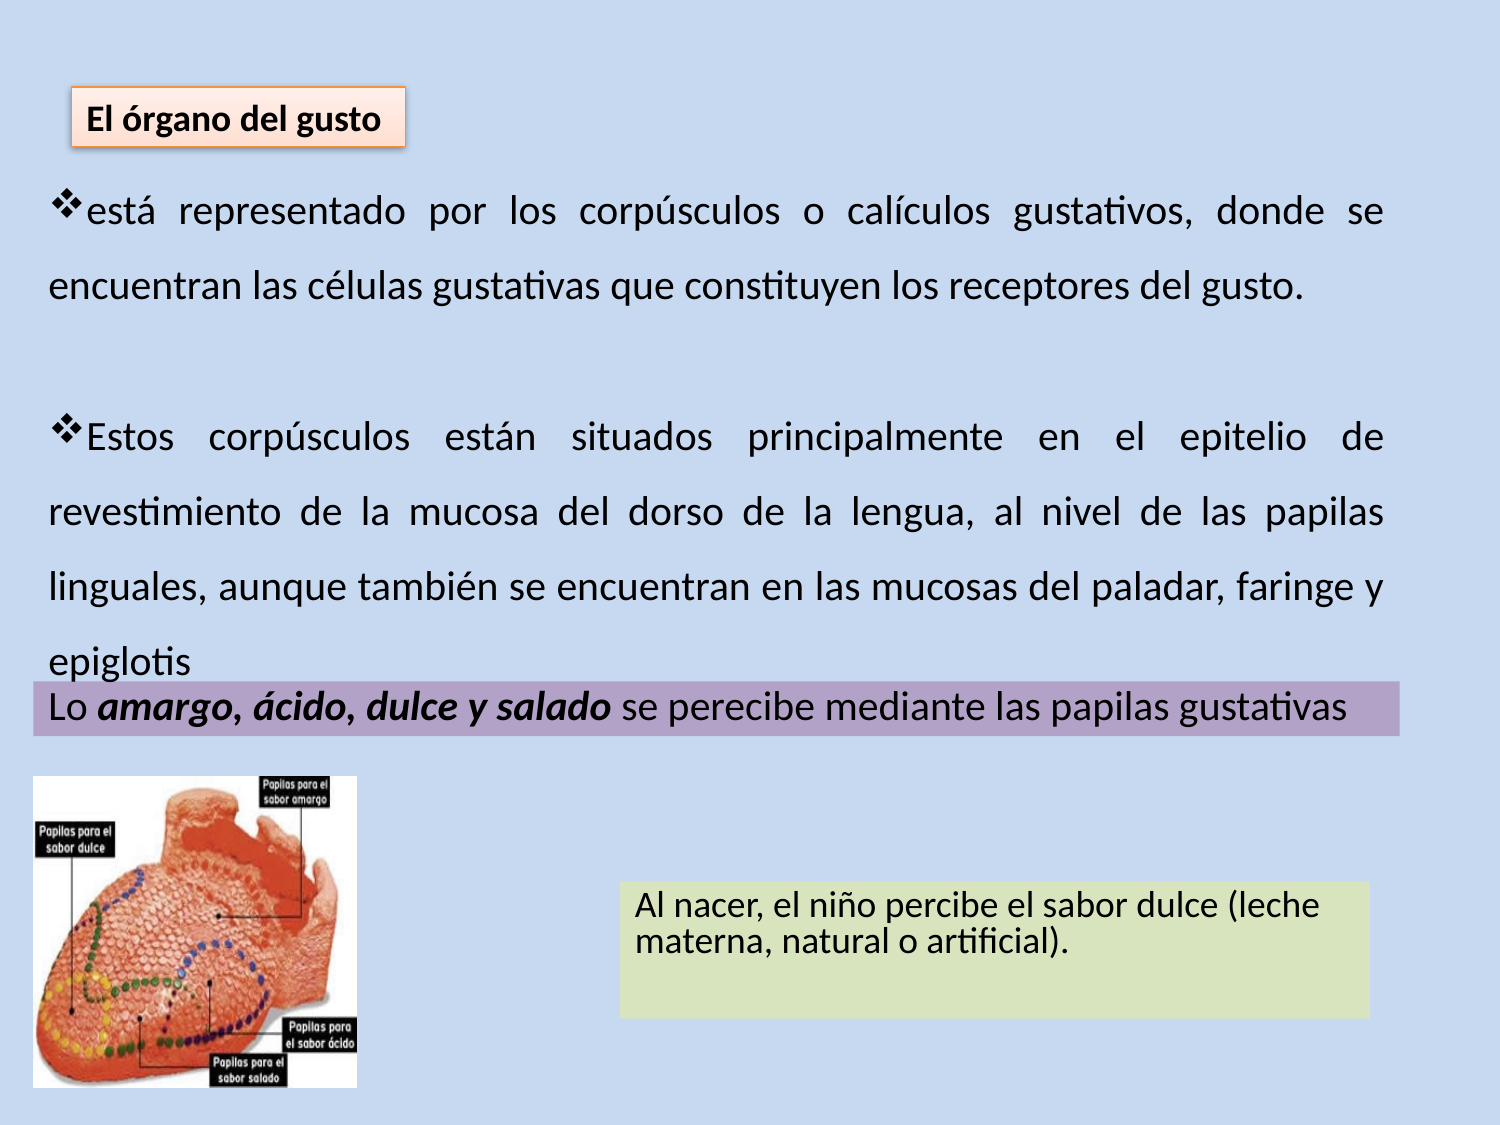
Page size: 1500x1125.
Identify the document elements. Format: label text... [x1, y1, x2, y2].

picture [33, 776, 357, 1088]
text_box El órgano del gusto [71, 86, 406, 147]
text_box Lo amargo, ácido, dulce y salado se perecibe mediante las papilas gustativas [33, 691, 1400, 737]
text_box Al nacer, el niño percibe el sabor dulce (leche materna, natural o artificial). [620, 881, 1370, 1019]
text_box está representado por los corpúsculos o calículos gustativos, donde se encuentran las células gustativas que constituyen los receptores del gusto. Estos corpúsculos están situados principalmente en el epitelio de revestimiento de la mucosa del dorso de la lengua, al nivel de las papilas linguales, aunque también se encuentran en las mucosas del paladar, faringe y epiglotis [33, 150, 1400, 691]
